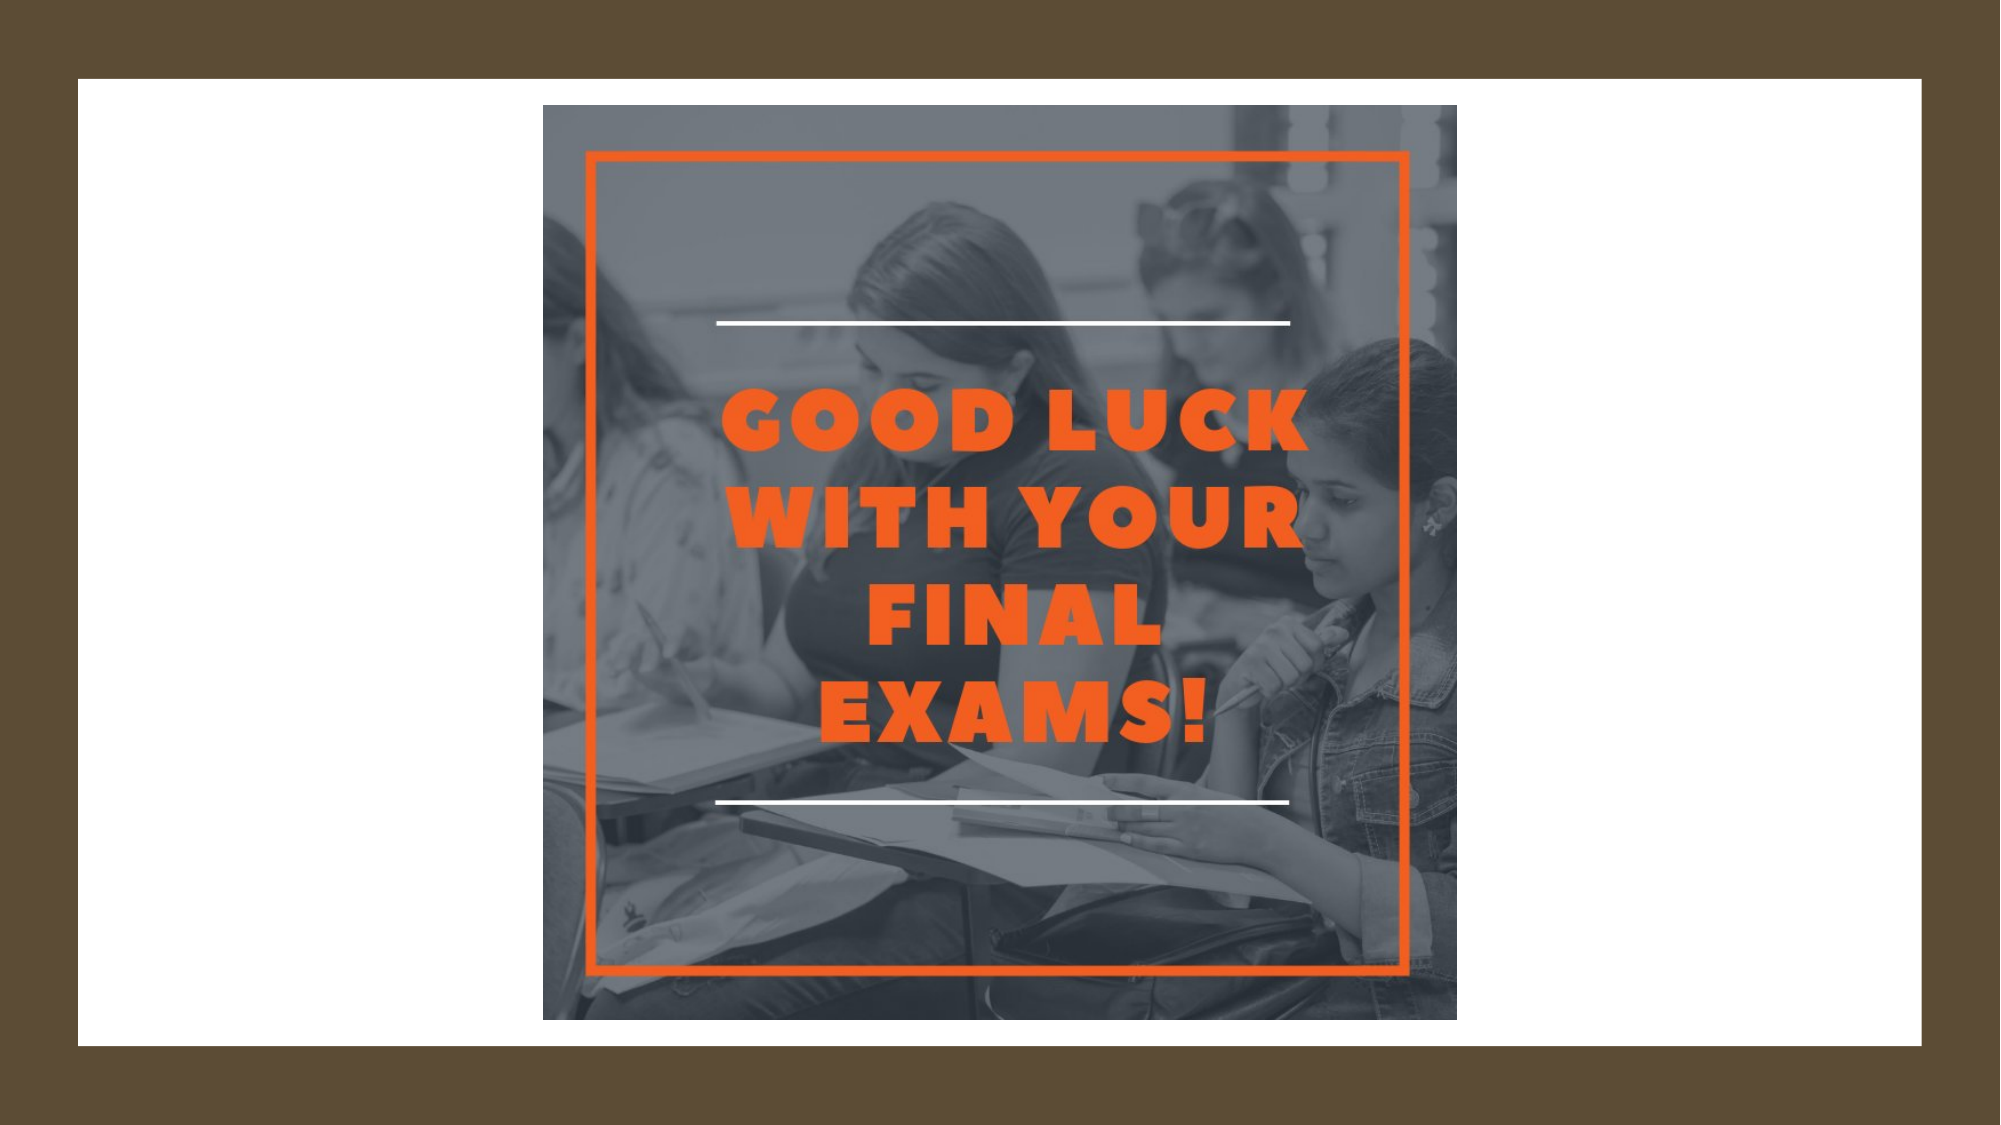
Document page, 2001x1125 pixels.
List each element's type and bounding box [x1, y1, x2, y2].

text_box [0, 0, 2000, 1125]
list [543, 105, 1457, 1020]
text_box [77, 78, 1923, 1047]
